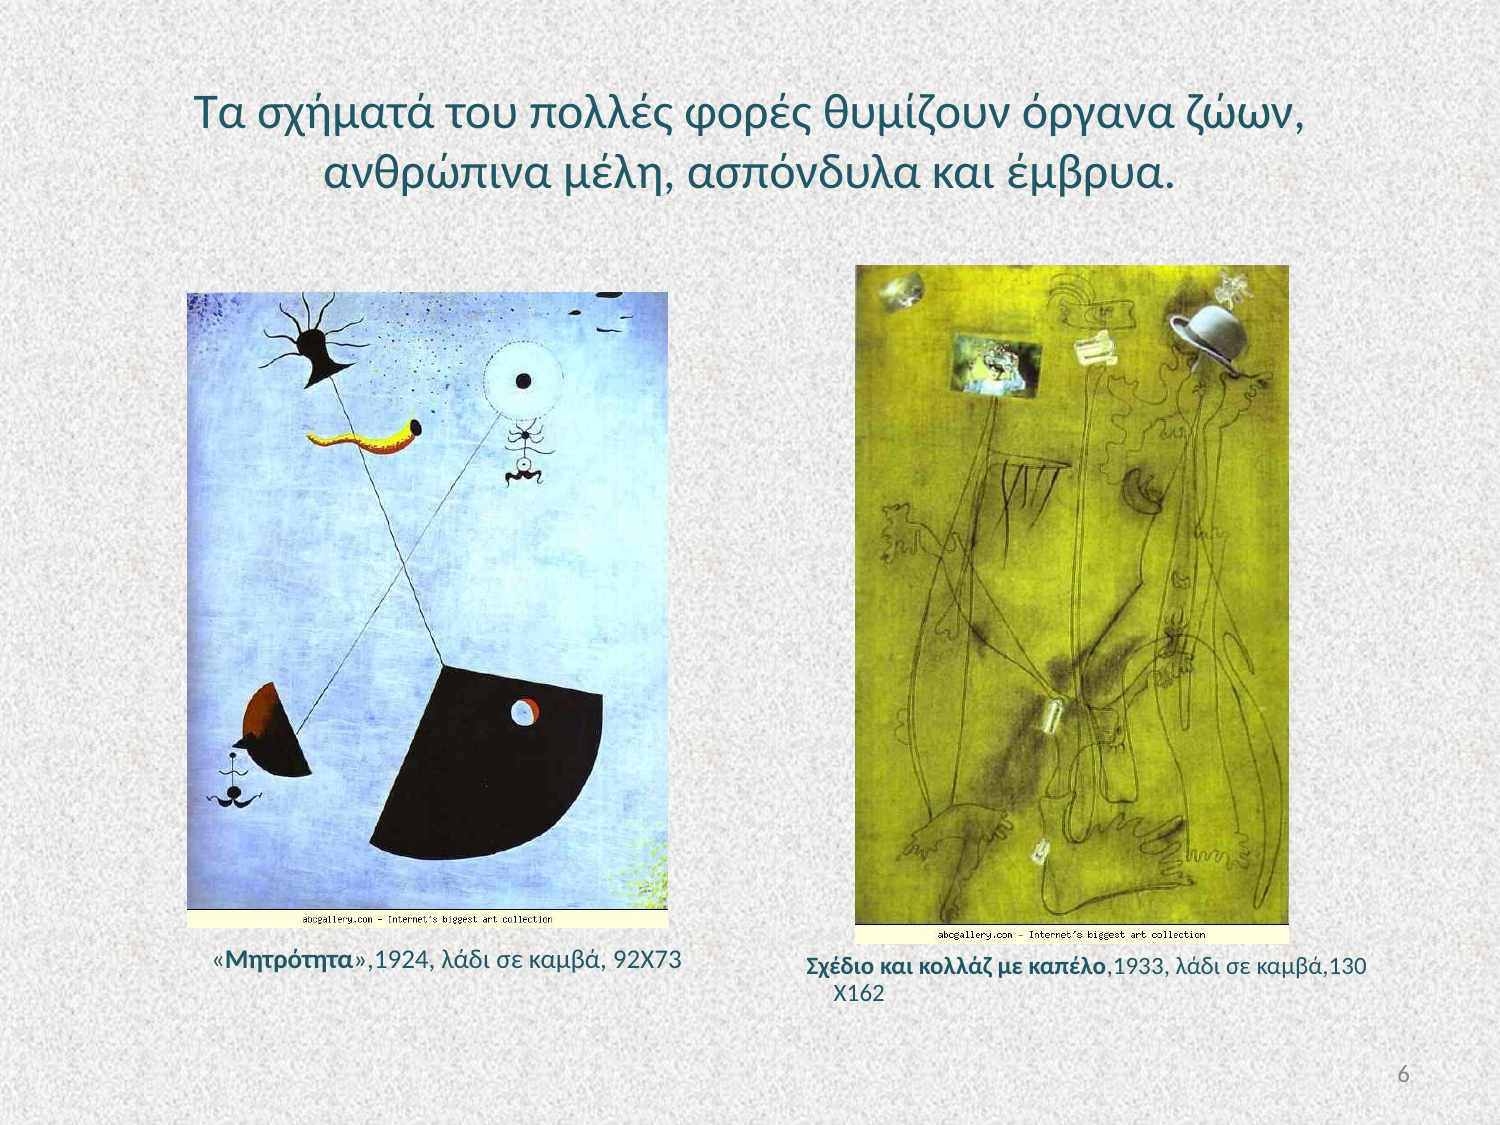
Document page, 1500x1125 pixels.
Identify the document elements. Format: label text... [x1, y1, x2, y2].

picture [0, 0, 1500, 1125]
list Σχέδιο και κολλάζ με καπέλο,1933, λάδι σε καμβά,130 Χ162 [762, 262, 1426, 1006]
title Τα σχήματά του πολλές φορές θυμίζουν όργανα ζώων, ανθρώπινα μέλη, ασπόνδυλα και έμβρυα. [74, 44, 1426, 233]
list «Mητρότητα»,1924, λάδι σε καμβά, 92Χ73 [46, 269, 710, 1013]
